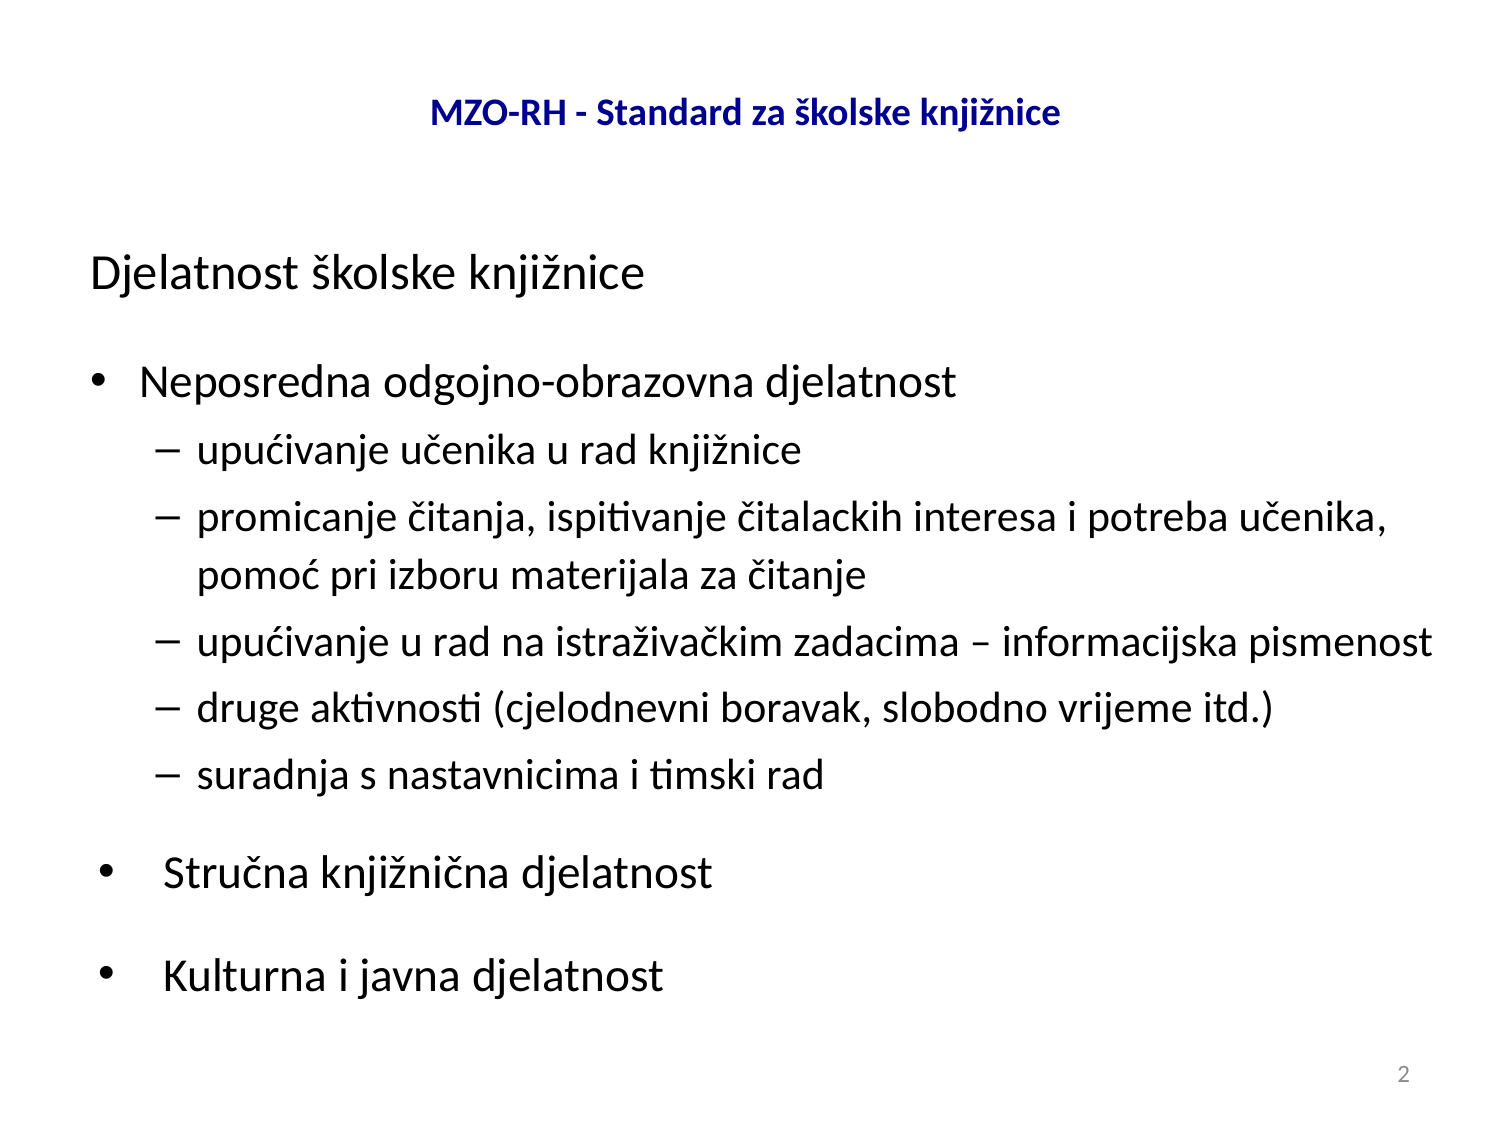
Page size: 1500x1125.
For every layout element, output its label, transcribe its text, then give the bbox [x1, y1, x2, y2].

slide_number 2 [1074, 1042, 1425, 1103]
title MZO-RH - Standard za školske knjižnice [75, 45, 1425, 189]
list Djelatnost školske knjižnice Neposredna odgojno-obrazovna djelatnost upućivanje učenika u rad knjižnice promicanje čitanja, ispitivanje čitalackih interesa i potreba učenika, pomoć pri izboru materijala za čitanje upućivanje u rad na istraživačkim zadacima – informacijska pismenost druge aktivnosti (cjelodnevni boravak, slobodno vrijeme itd.) suradnja s nastavnicima i timski rad Stručna knjižnična djelatnost Kulturna i javna djelatnost [75, 225, 1466, 1067]
